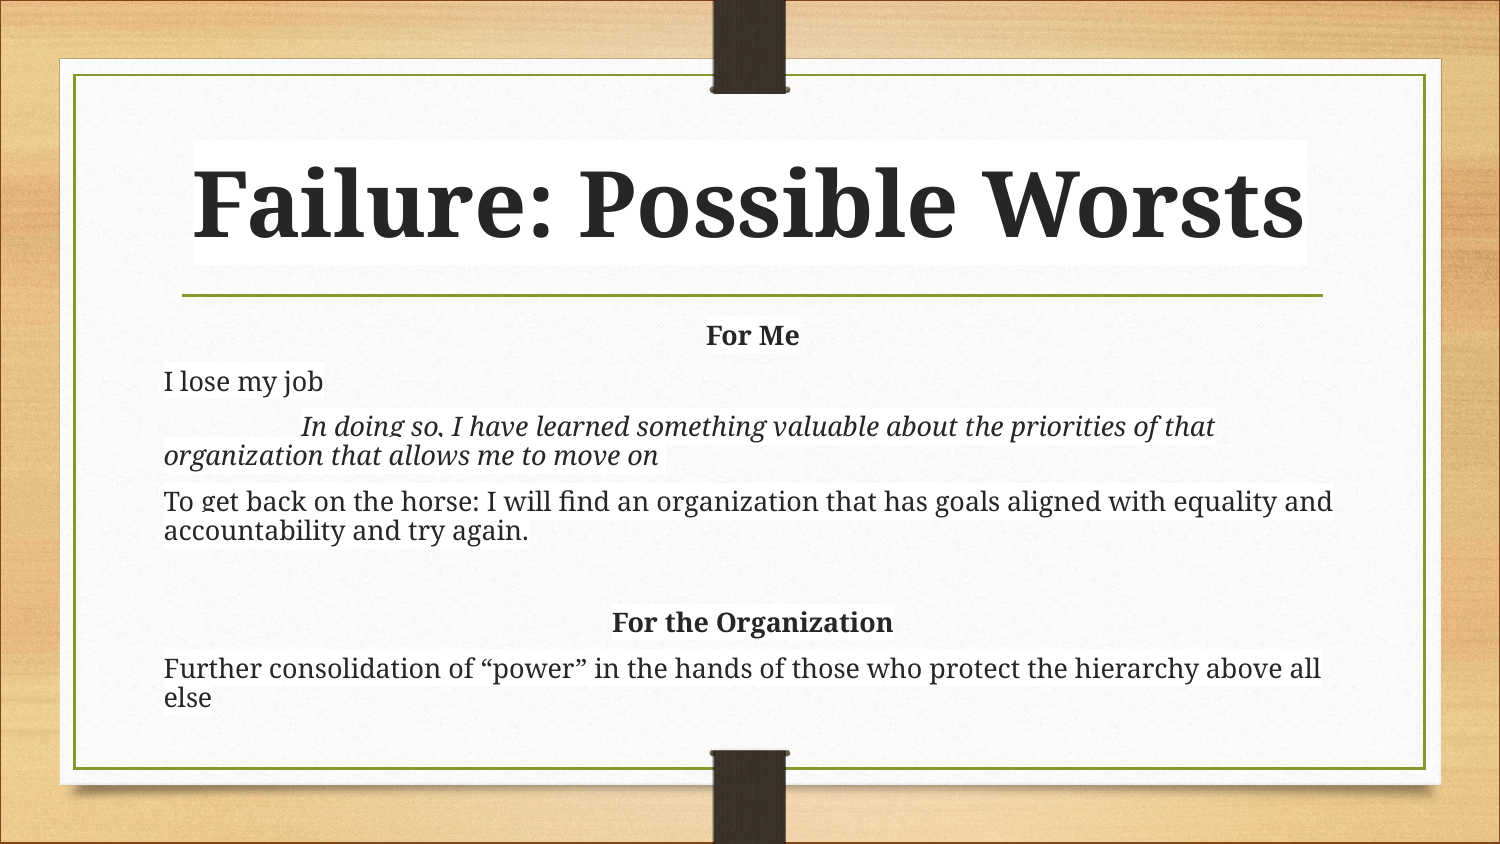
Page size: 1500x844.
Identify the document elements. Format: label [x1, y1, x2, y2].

text_box [0, 0, 1500, 844]
